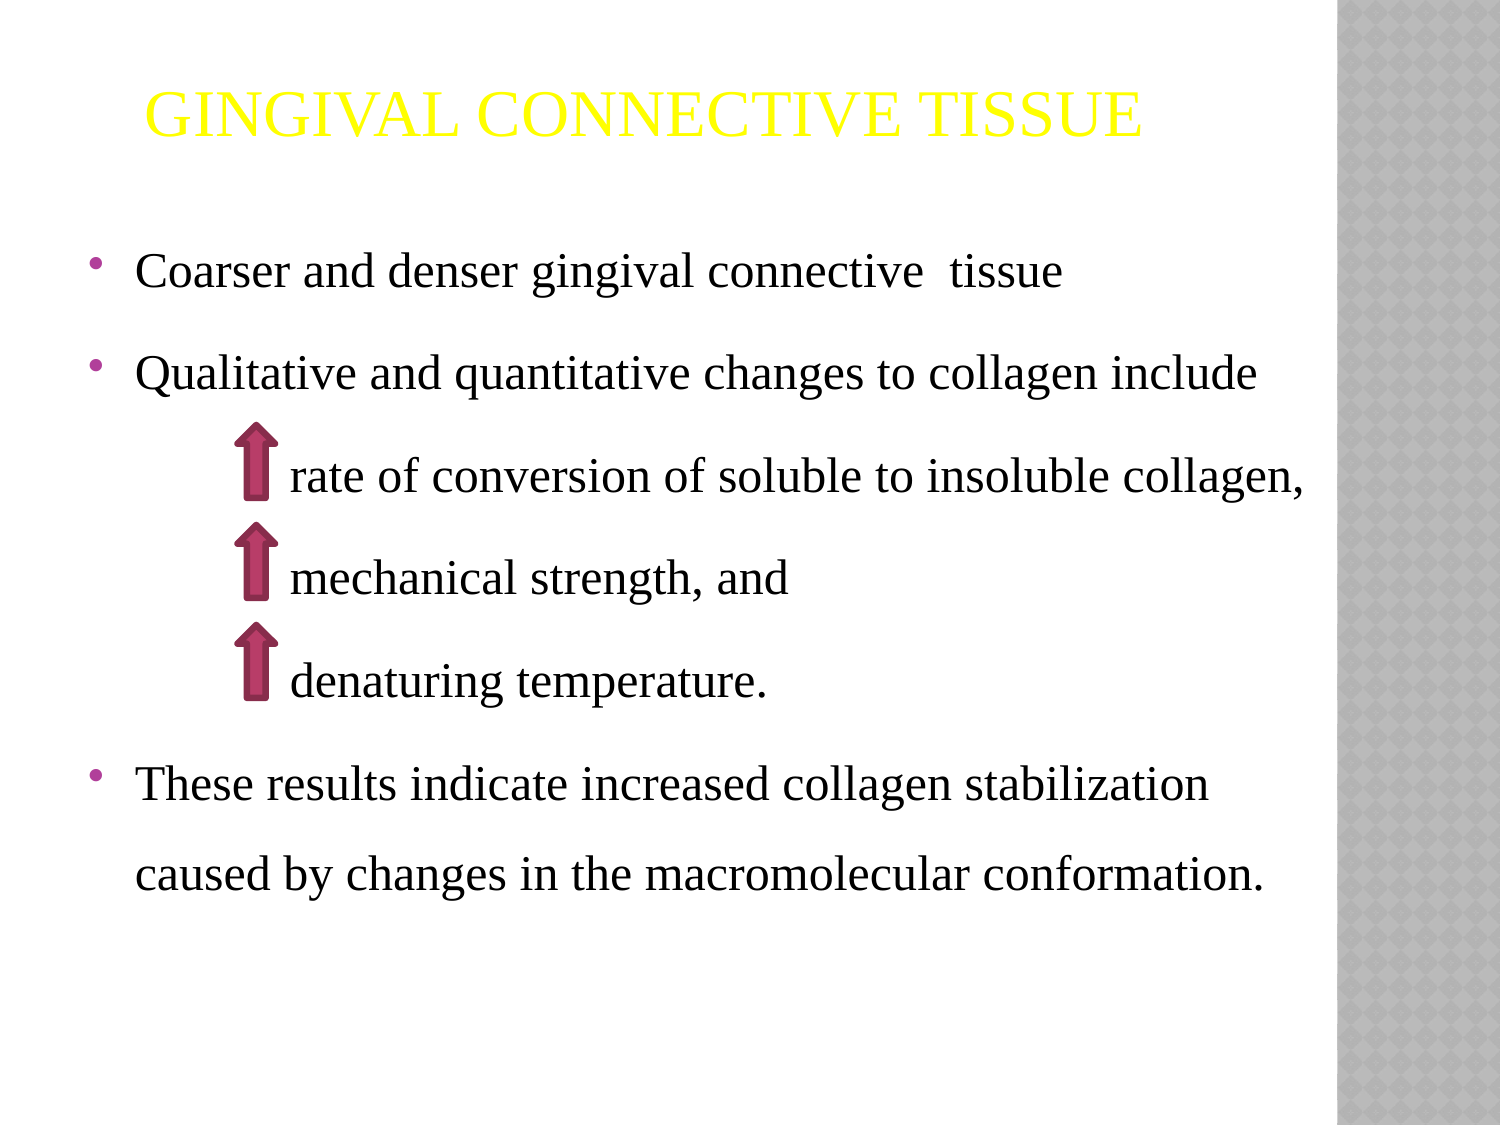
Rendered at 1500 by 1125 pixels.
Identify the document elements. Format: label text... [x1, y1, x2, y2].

list Coarser and denser gingival connective tissue Qualitative and quantitative changes to collagen include rate of conversion of soluble to insoluble collagen, mechanical strength, and denaturing temperature. These results indicate increased collagen stabilization caused by changes in the macromolecular conformation. [75, 200, 1338, 1000]
title GINGIVAL CONNECTIVE TISSUE [137, 0, 1488, 150]
text_box [234, 521, 279, 602]
text_box [234, 421, 279, 502]
text_box [234, 621, 279, 702]
